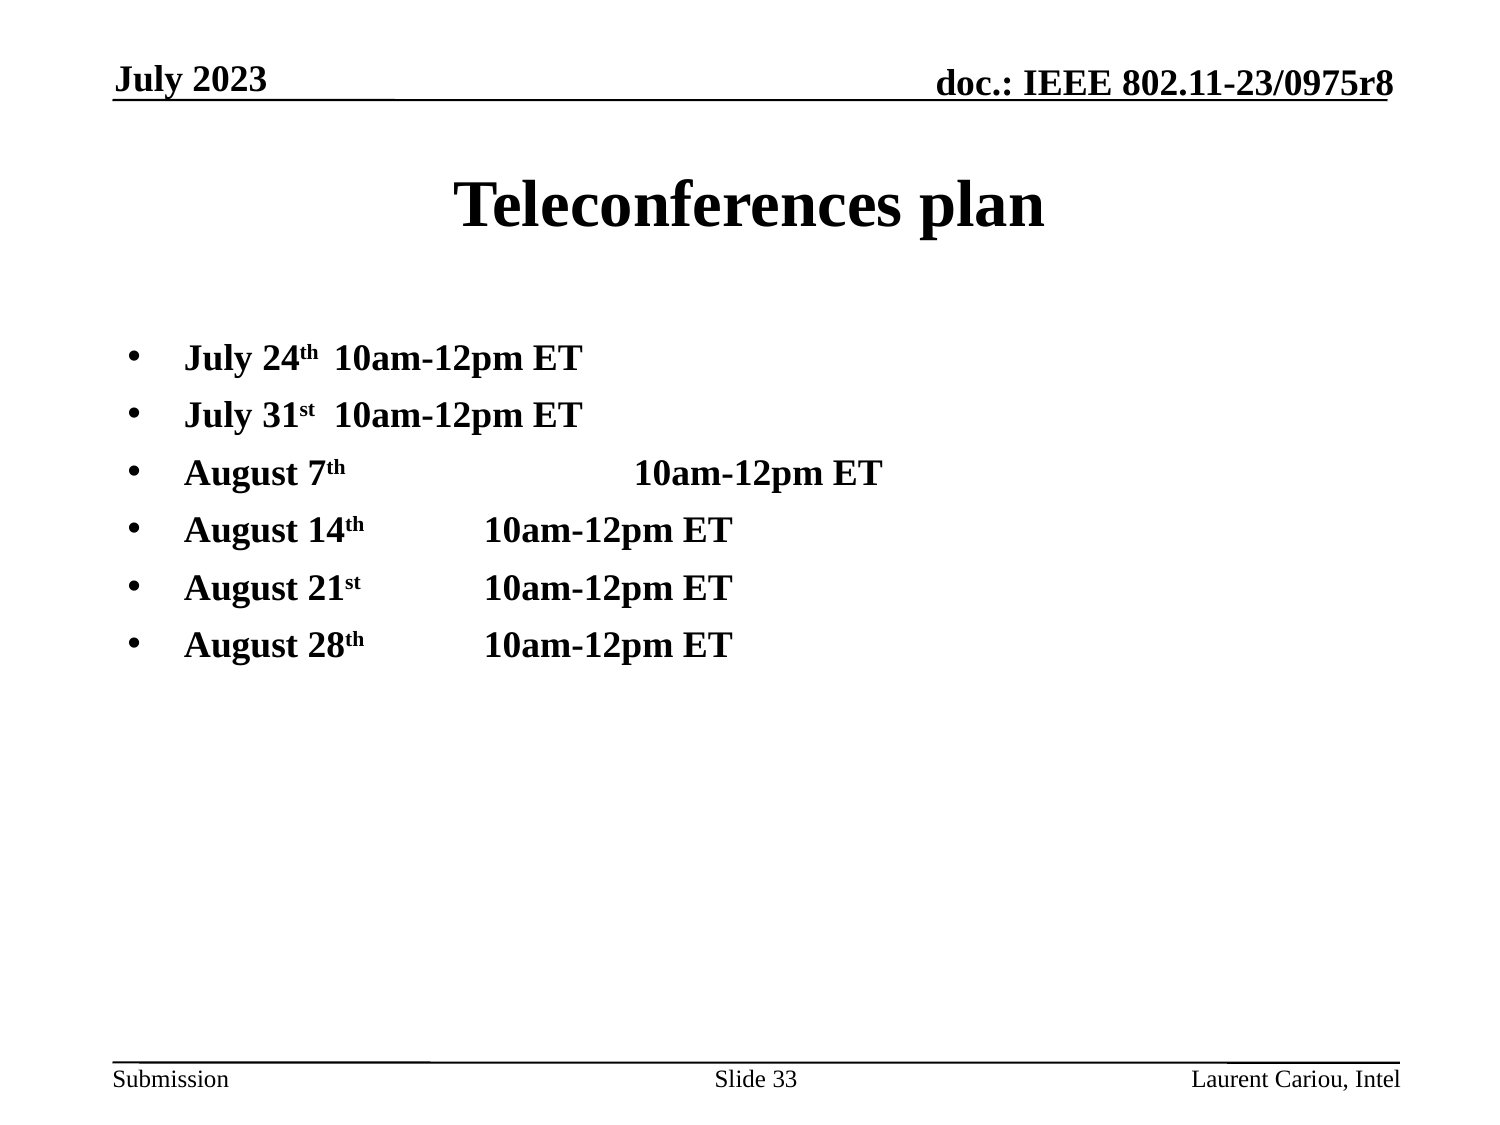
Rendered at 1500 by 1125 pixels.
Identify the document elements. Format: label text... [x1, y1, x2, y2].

slide_number Slide 33 [712, 1061, 800, 1123]
footer Laurent Cariou, Intel [878, 1061, 1402, 1093]
list July 24th 10am-12pm ET July 31st 10am-12pm ET August 7th 10am-12pm ET August 14th 10am-12pm ET August 21st 10am-12pm ET August 28th 10am-12pm ET [112, 325, 1388, 1001]
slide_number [114, 54, 423, 100]
title Teleconferences plan [112, 112, 1388, 288]
